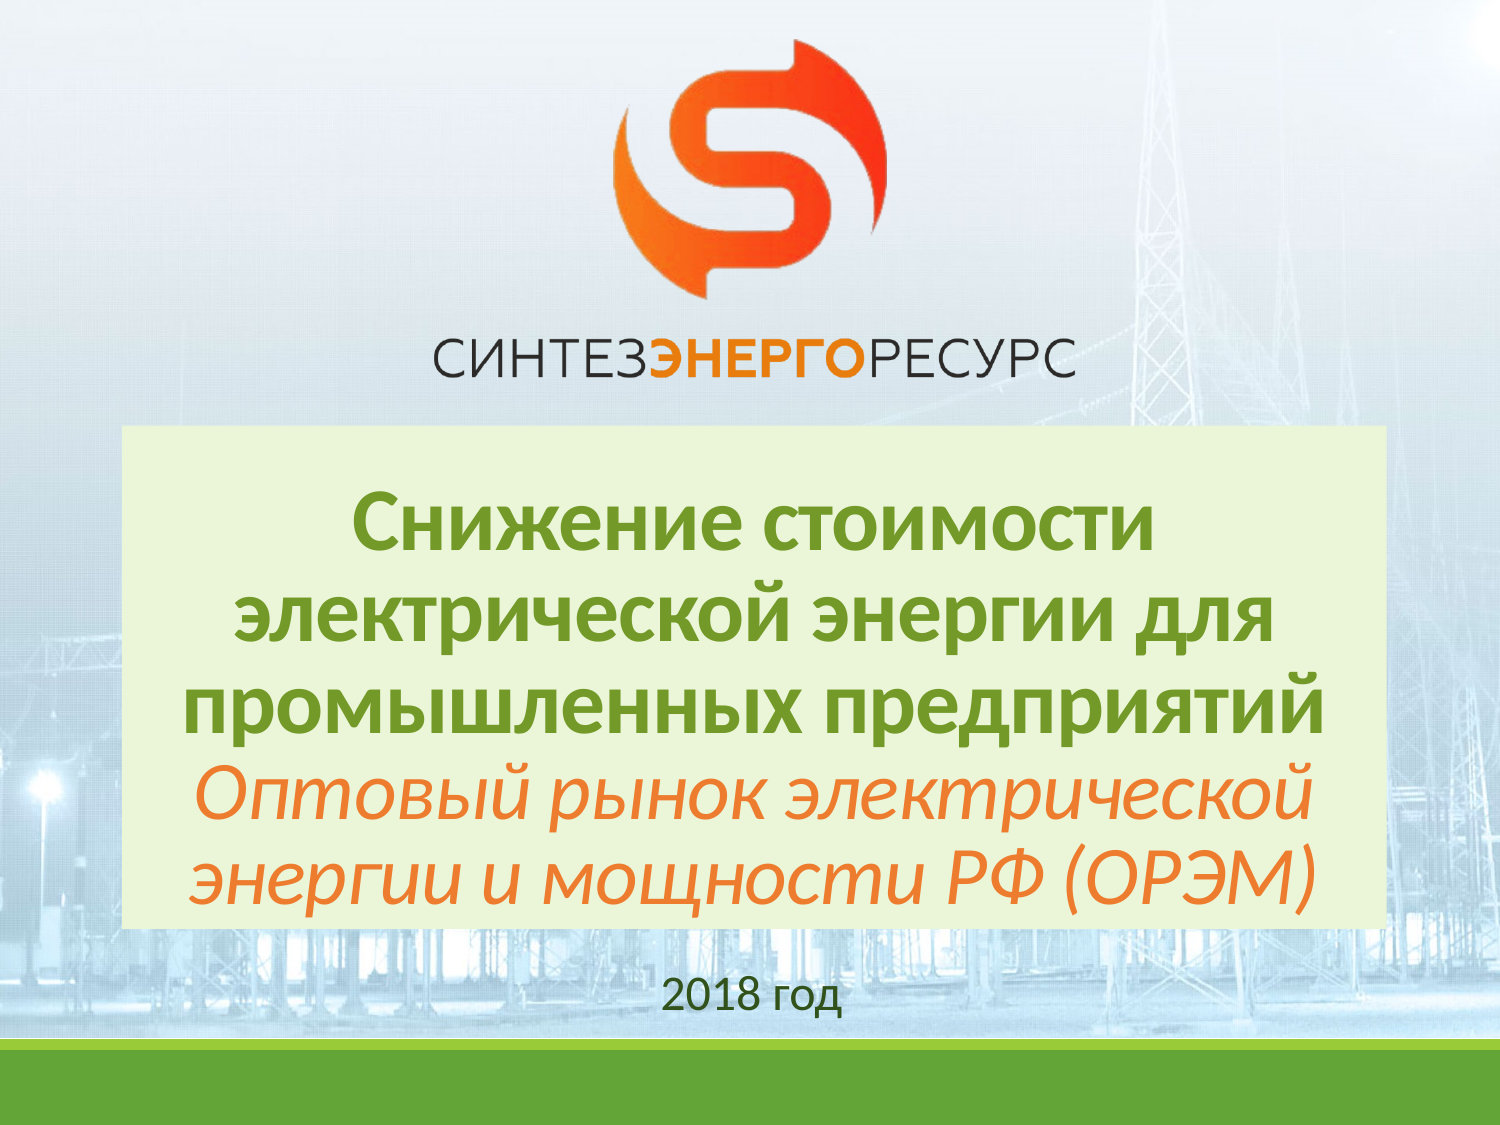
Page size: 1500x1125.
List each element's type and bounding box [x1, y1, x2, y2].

list [0, 0, 1500, 1038]
picture [430, 322, 1114, 403]
picture [612, 39, 888, 301]
